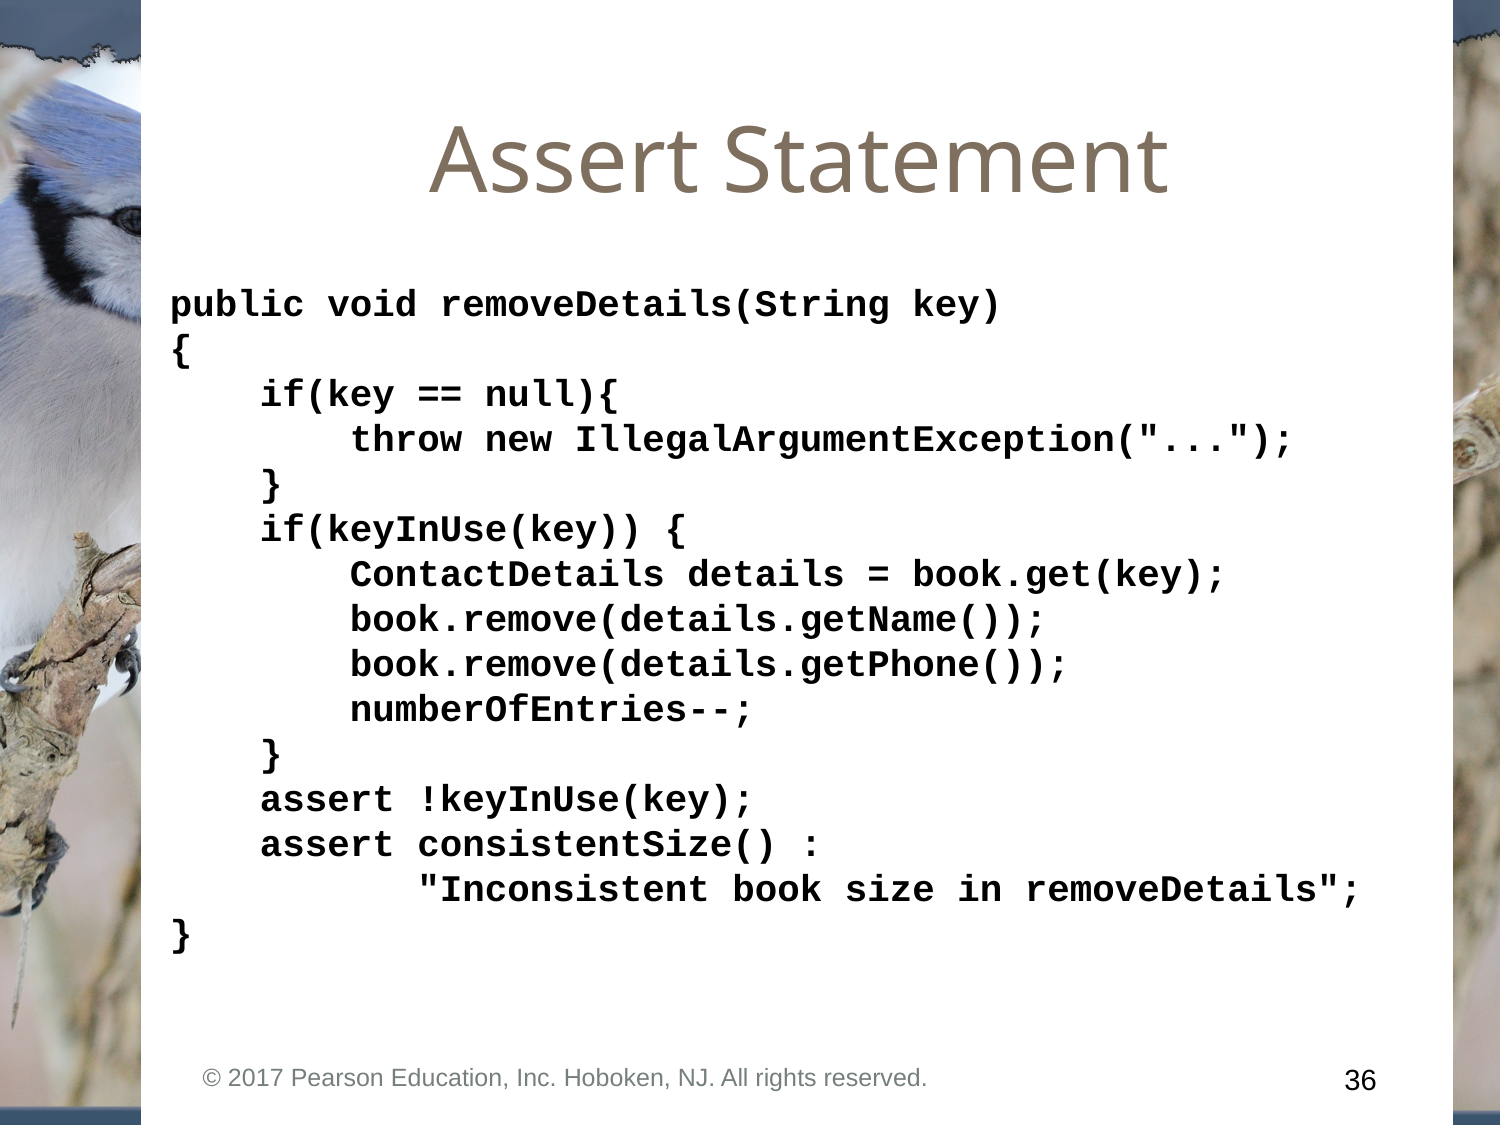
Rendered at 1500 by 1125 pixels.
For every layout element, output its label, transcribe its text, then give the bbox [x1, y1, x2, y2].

text_box public void removeDetails(String key) { if(key == null){ throw new IllegalArgumentException("..."); } if(keyInUse(key)) { ContactDetails details = book.get(key); book.remove(details.getName()); book.remove(details.getPhone()); numberOfEntries--; } assert !keyInUse(key); assert consistentSize() : "Inconsistent book size in removeDetails"; } [154, 271, 1378, 1007]
title Assert Statement [162, 62, 1438, 250]
picture [1453, 0, 1500, 1125]
footer © 2017 Pearson Education, Inc. Hoboken, NJ. All rights reserved. [187, 1054, 1325, 1105]
picture [0, 0, 141, 1125]
